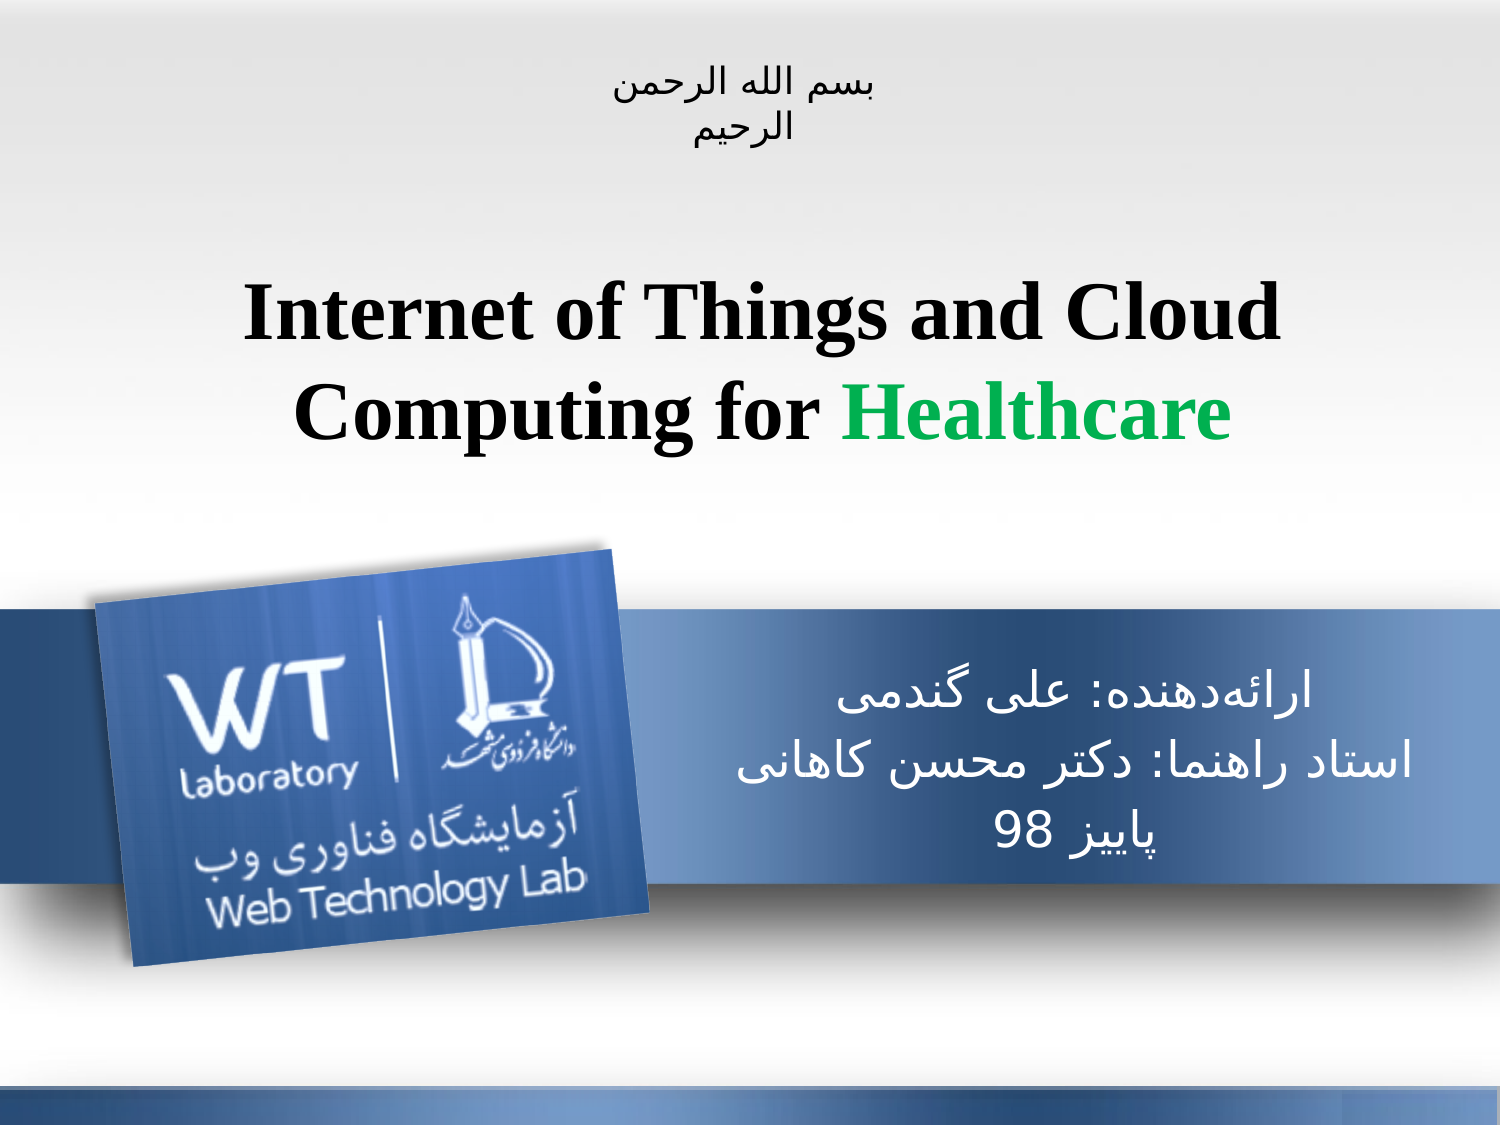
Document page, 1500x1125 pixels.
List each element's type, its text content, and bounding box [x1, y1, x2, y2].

picture [0, 1086, 1500, 1125]
subtitle ارائه‌دهنده: علی گندمی استاد راهنما: دکتر محسن کاهانی پاییز 98 [650, 612, 1500, 888]
picture [0, 0, 1500, 1078]
text_box بسم الله الرحمن الرحیم [562, 49, 925, 155]
title Internet of Things and Cloud Computing for Healthcare [137, 200, 1388, 513]
